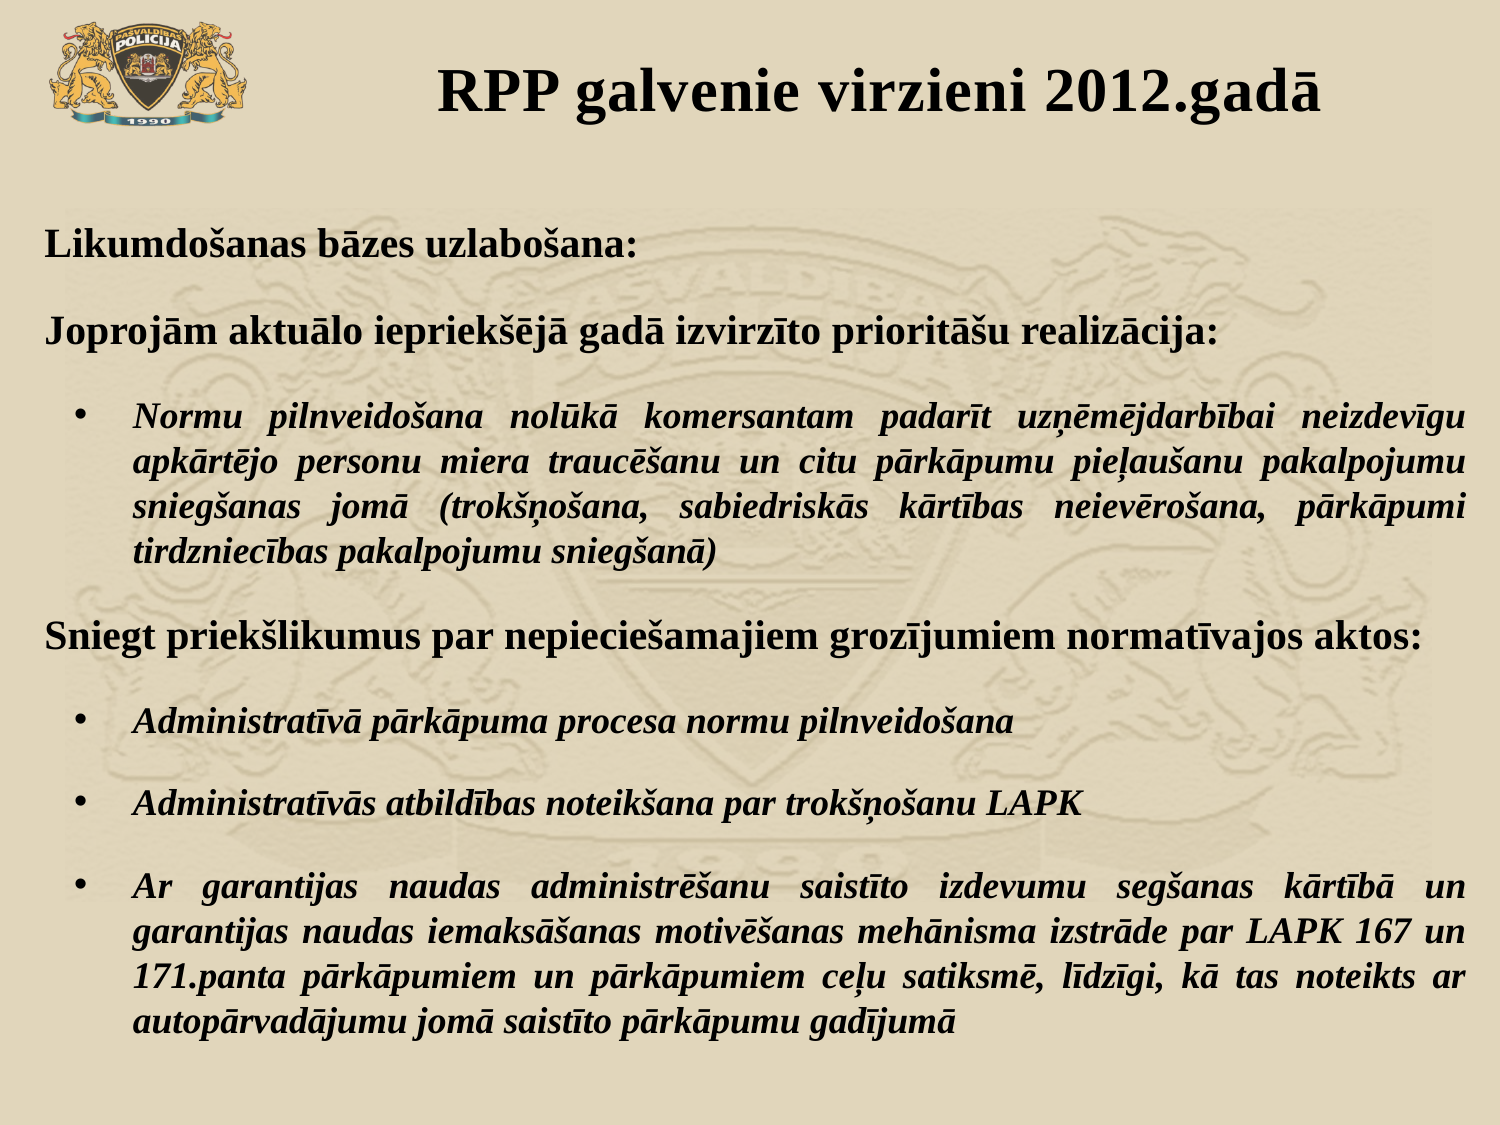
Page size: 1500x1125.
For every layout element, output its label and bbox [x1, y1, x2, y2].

picture [0, 0, 290, 148]
text_box [0, 0, 1500, 1125]
